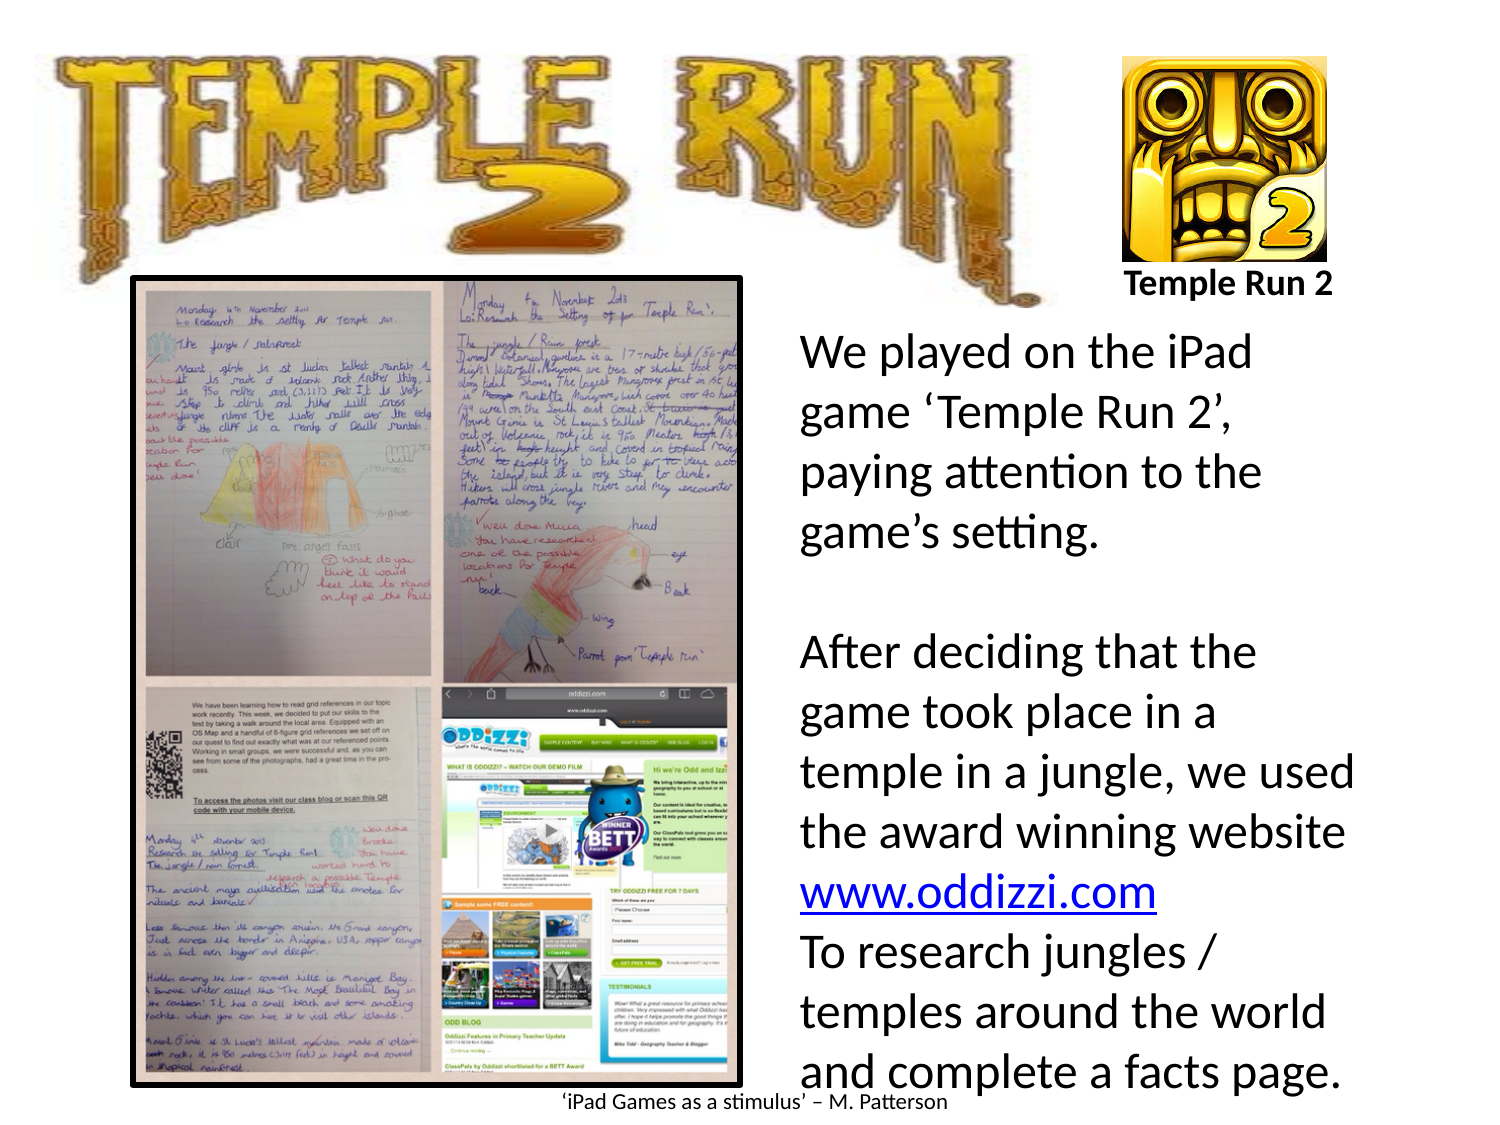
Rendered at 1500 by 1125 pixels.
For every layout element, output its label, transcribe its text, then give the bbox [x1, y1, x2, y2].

text_box ‘iPad Games as a stimulus’ – M. Patterson [10, 1079, 1500, 1122]
text_box We played on the iPad game ‘Temple Run 2’, paying attention to the game’s setting. After deciding that the game took place in a temple in a jungle, we used the award winning website www.oddizzi.com To research jungles / temples around the world and complete a facts page. [784, 311, 1388, 1079]
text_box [1107, 56, 1350, 312]
picture [35, 54, 1058, 1083]
